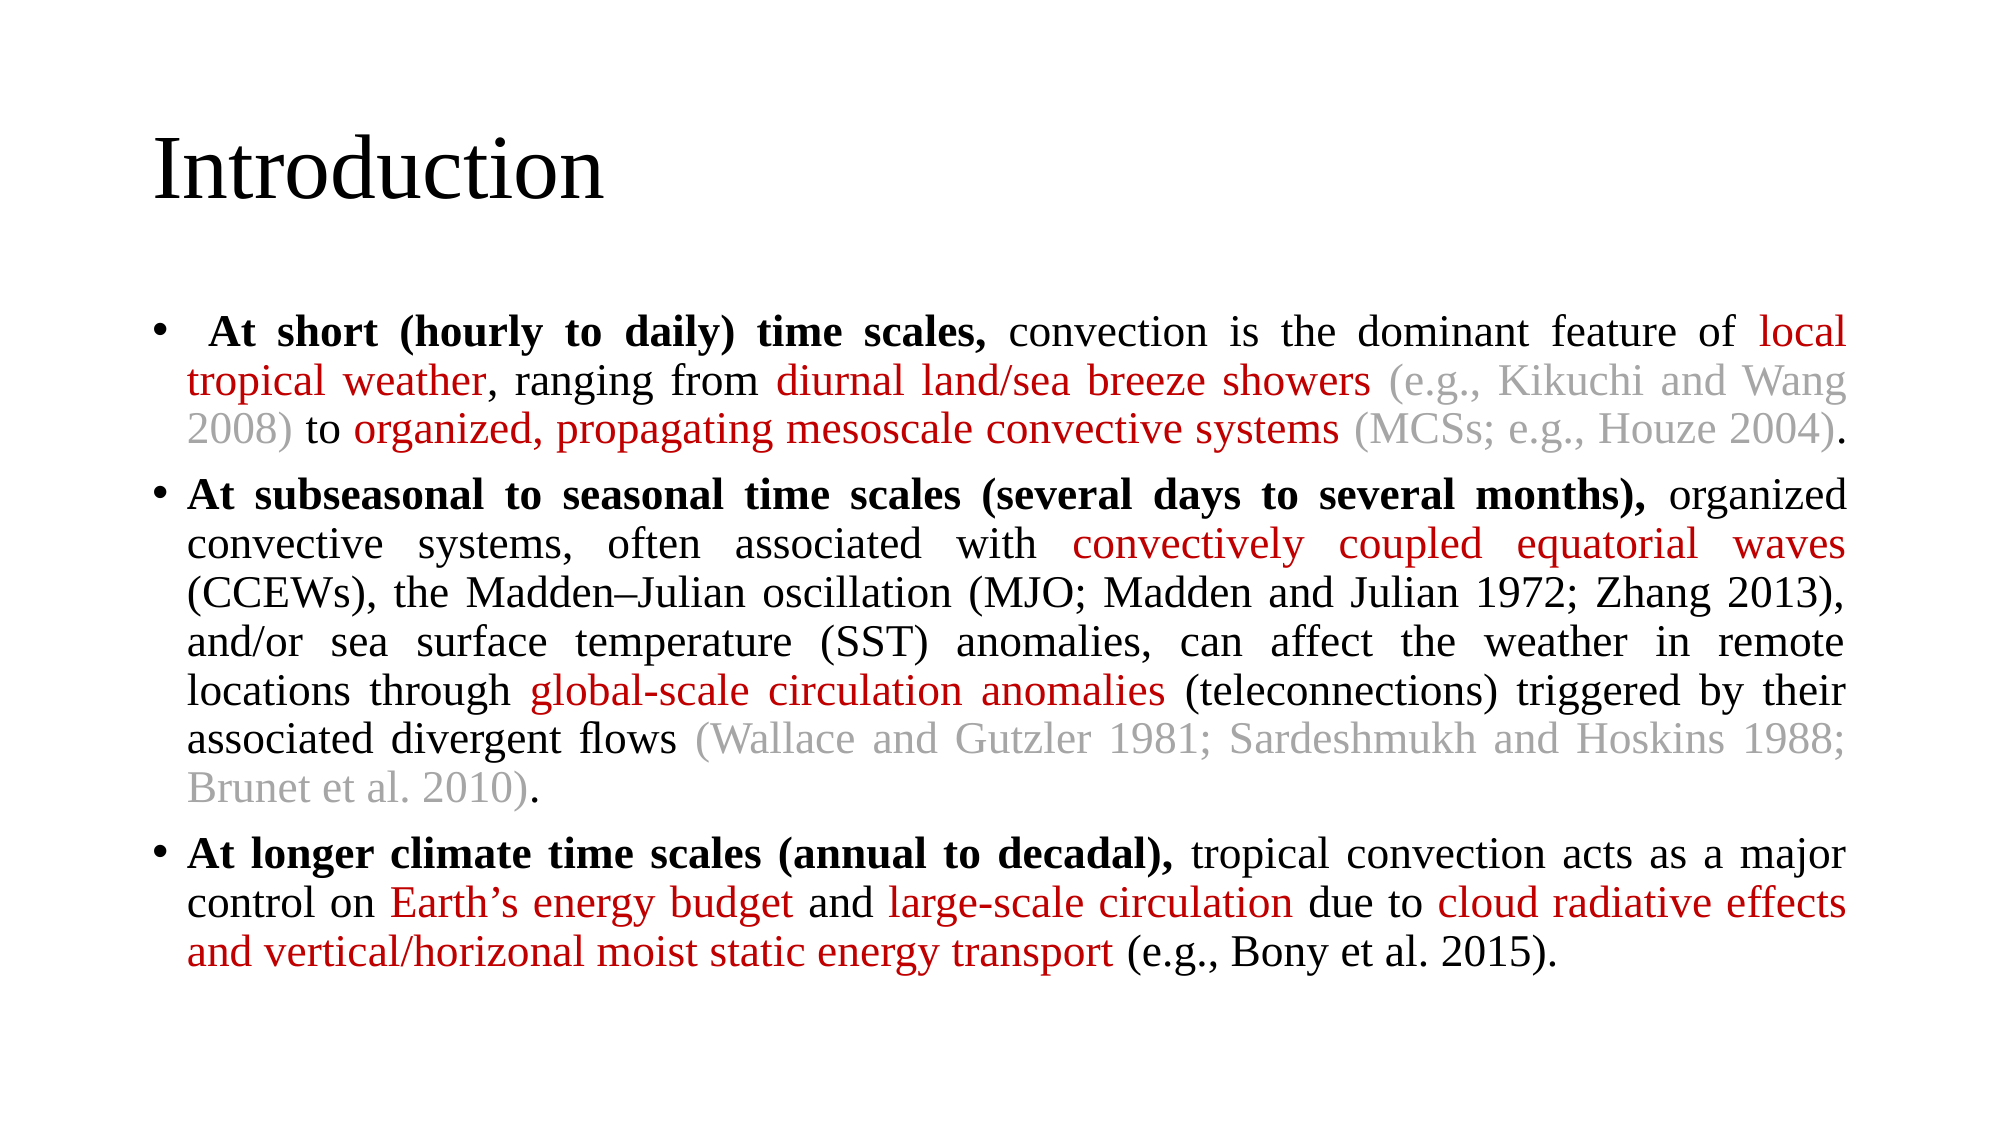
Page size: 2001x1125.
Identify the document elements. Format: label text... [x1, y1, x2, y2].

title Introduction [137, 59, 1863, 278]
list At short (hourly to daily) time scales, convection is the dominant feature of local tropical weather, ranging from diurnal land/sea breeze showers (e.g., Kikuchi and Wang 2008) to organized, propagating mesoscale convective systems (MCSs; e.g., Houze 2004). At subseasonal to seasonal time scales (several days to several months), organized convective systems, often associated with convectively coupled equatorial waves (CCEWs), the Madden–Julian oscillation (MJO; Madden and Julian 1972; Zhang 2013), and/or sea surface temperature (SST) anomalies, can affect the weather in remote locations through global-scale circulation anomalies (teleconnections) triggered by their associated divergent ﬂows (Wallace and Gutzler 1981; Sardeshmukh and Hoskins 1988; Brunet et al. 2010). At longer climate time scales (annual to decadal), tropical convection acts as a major control on Earth’s energy budget and large-scale circulation due to cloud radiative effects and vertical/horizonal moist static energy transport (e.g., Bony et al. 2015). [137, 299, 1863, 1014]
